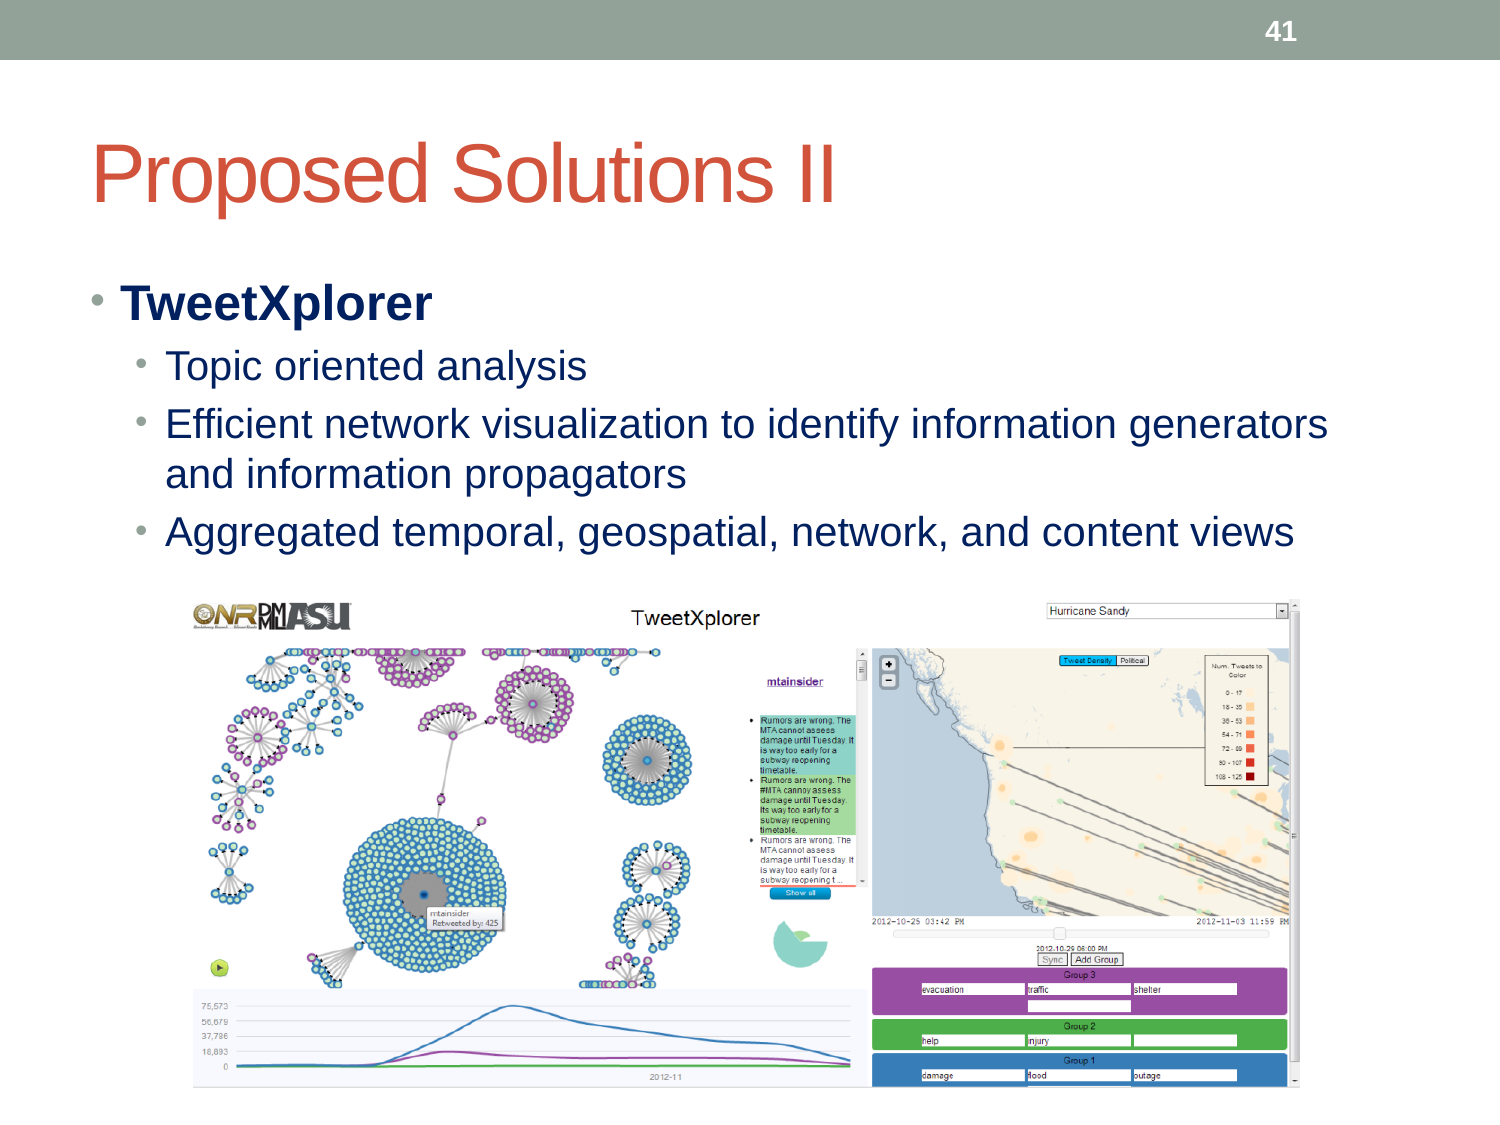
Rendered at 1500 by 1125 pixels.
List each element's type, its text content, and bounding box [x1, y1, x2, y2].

title Proposed Solutions II [75, 87, 1425, 250]
picture [193, 599, 1301, 1088]
list TweetXplorer Topic oriented analysis Efficient network visualization to identify information generators and information propagators Aggregated temporal, geospatial, network, and content views [75, 262, 1425, 1063]
slide_number 41 [1250, 3, 1425, 57]
